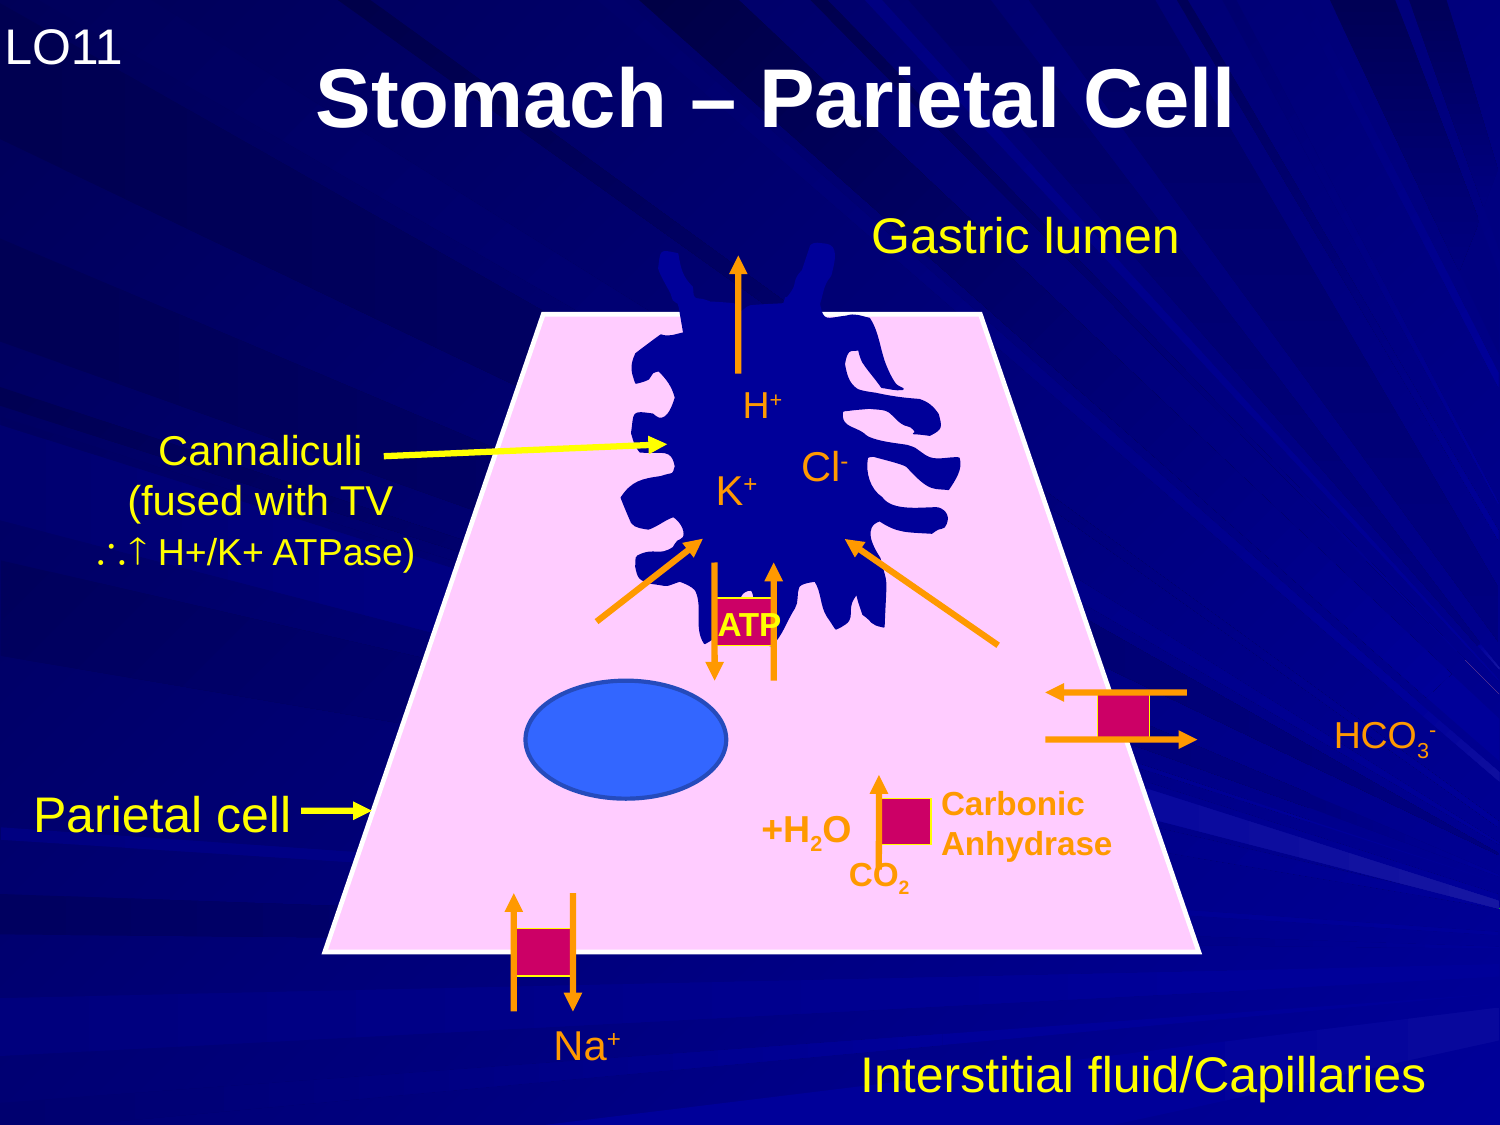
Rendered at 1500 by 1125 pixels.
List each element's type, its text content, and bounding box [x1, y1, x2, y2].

text_box +H2O [746, 797, 867, 864]
text_box [523, 678, 729, 801]
text_box [739, 243, 941, 436]
text_box [844, 539, 999, 646]
text_box [1097, 694, 1150, 739]
text_box [566, 893, 580, 1011]
text_box [514, 928, 572, 977]
text_box [383, 438, 668, 457]
text_box [872, 774, 886, 846]
text_box K+ [700, 456, 773, 521]
text_box H+ [727, 373, 798, 434]
text_box Gastric lumen [856, 196, 1195, 272]
text_box [1045, 686, 1187, 699]
text_box Na+ [538, 1011, 636, 1077]
text_box [732, 255, 745, 374]
text_box [324, 314, 1199, 953]
text_box ATP [702, 596, 797, 651]
text_box [1045, 733, 1198, 746]
text_box LO11 [0, 6, 138, 142]
text_box Carbonic Anhydrase [926, 774, 1128, 870]
text_box [879, 798, 926, 845]
text_box [596, 538, 703, 622]
text_box Parietal cell [18, 774, 307, 850]
text_box [621, 251, 960, 639]
text_box CO2 [834, 846, 925, 907]
text_box [301, 804, 372, 817]
text_box Interstitial fluid/Capillaries [845, 1034, 1442, 1110]
text_box [708, 651, 721, 681]
text_box [767, 562, 780, 596]
text_box Cl- [786, 432, 864, 498]
text_box [507, 893, 521, 1012]
text_box Stomach – Parietal Cell [301, 0, 1365, 188]
text_box HCO3- [1319, 704, 1452, 770]
text_box Cannaliculi (fused with TV  H+/K+ ATPase) [78, 416, 443, 582]
